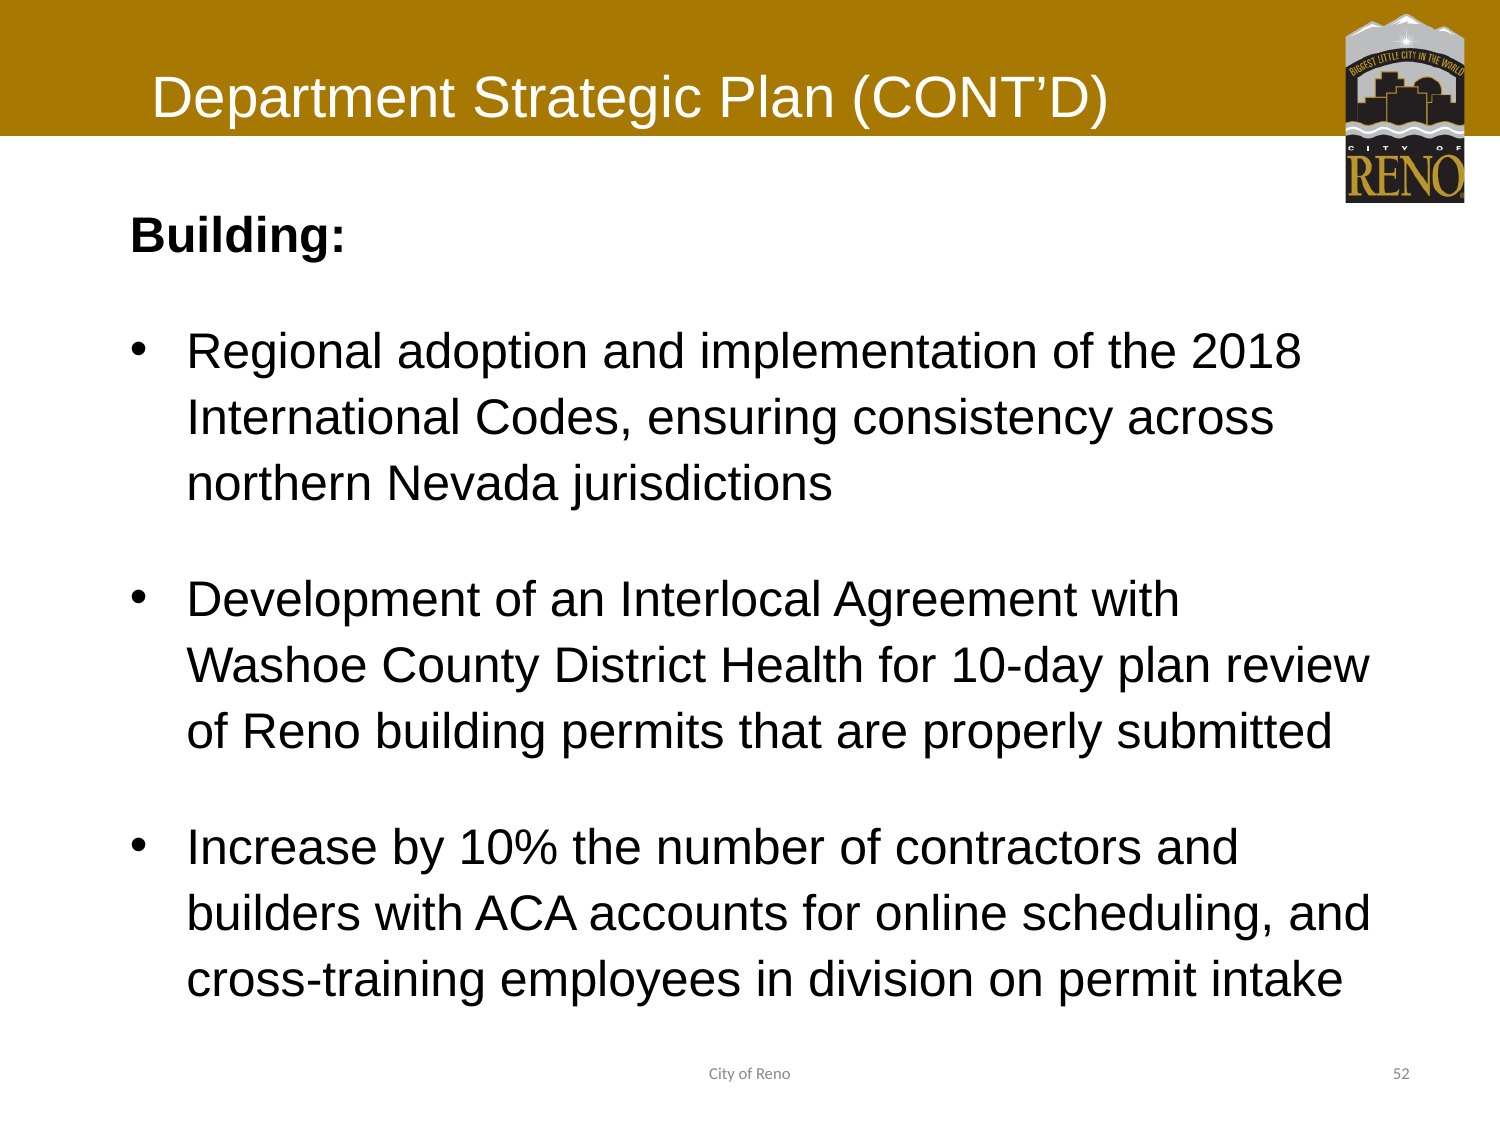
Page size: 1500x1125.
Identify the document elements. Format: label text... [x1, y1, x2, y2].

title Department Strategic Plan (CONT’D) [12, 20, 1250, 138]
footer City of Reno [512, 1042, 988, 1103]
list Building: Regional adoption and implementation of the 2018 International Codes, ensuring consistency across northern Nevada jurisdictions Development of an Interlocal Agreement with Washoe County District Health for 10-day plan review of Reno building permits that are properly submitted Increase by 10% the number of contractors and builders with ACA accounts for online scheduling, and cross-training employees in division on permit intake [114, 189, 1391, 1055]
slide_number 52 [1074, 1042, 1425, 1103]
